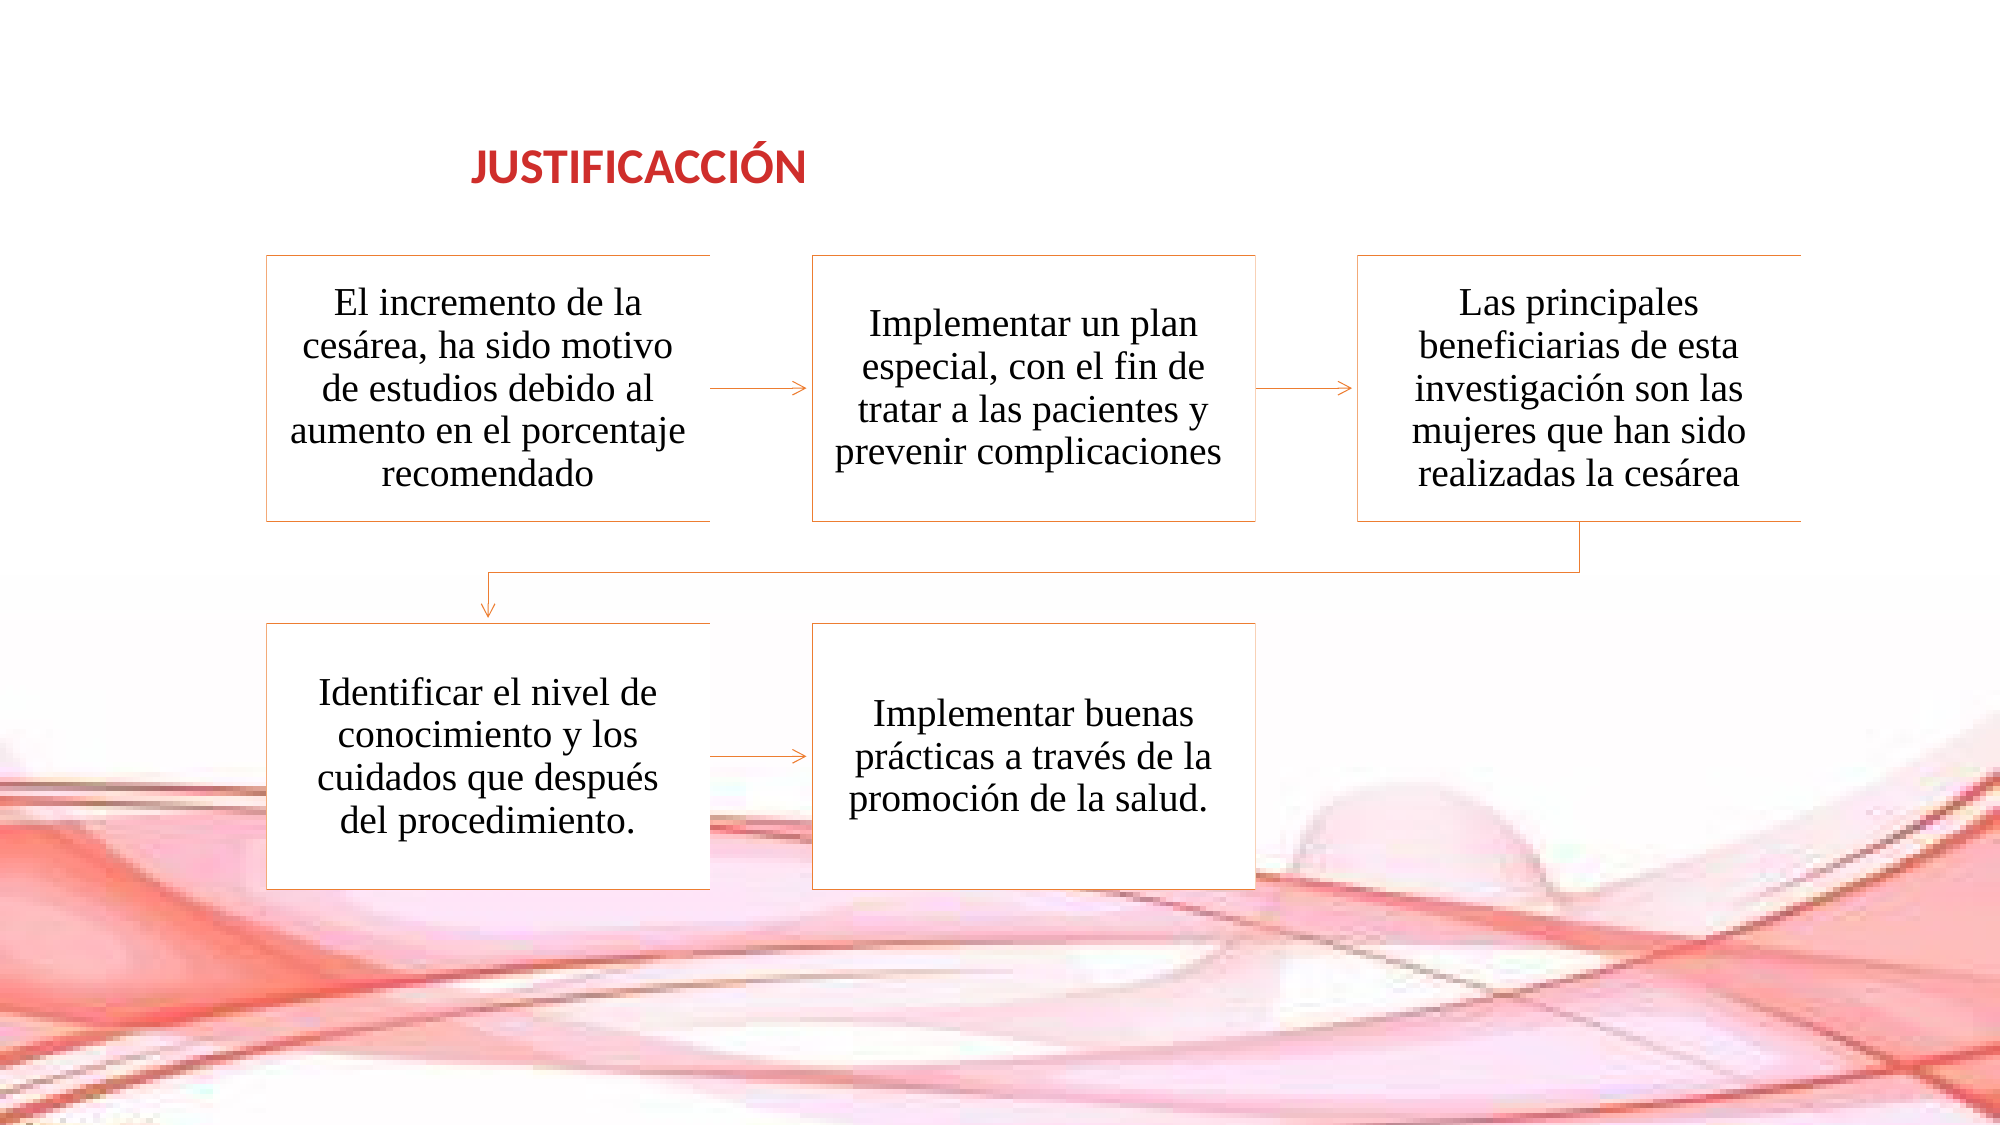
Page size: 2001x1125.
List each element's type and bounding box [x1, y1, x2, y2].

picture [0, 0, 2000, 1125]
text_box [265, 127, 1803, 1017]
